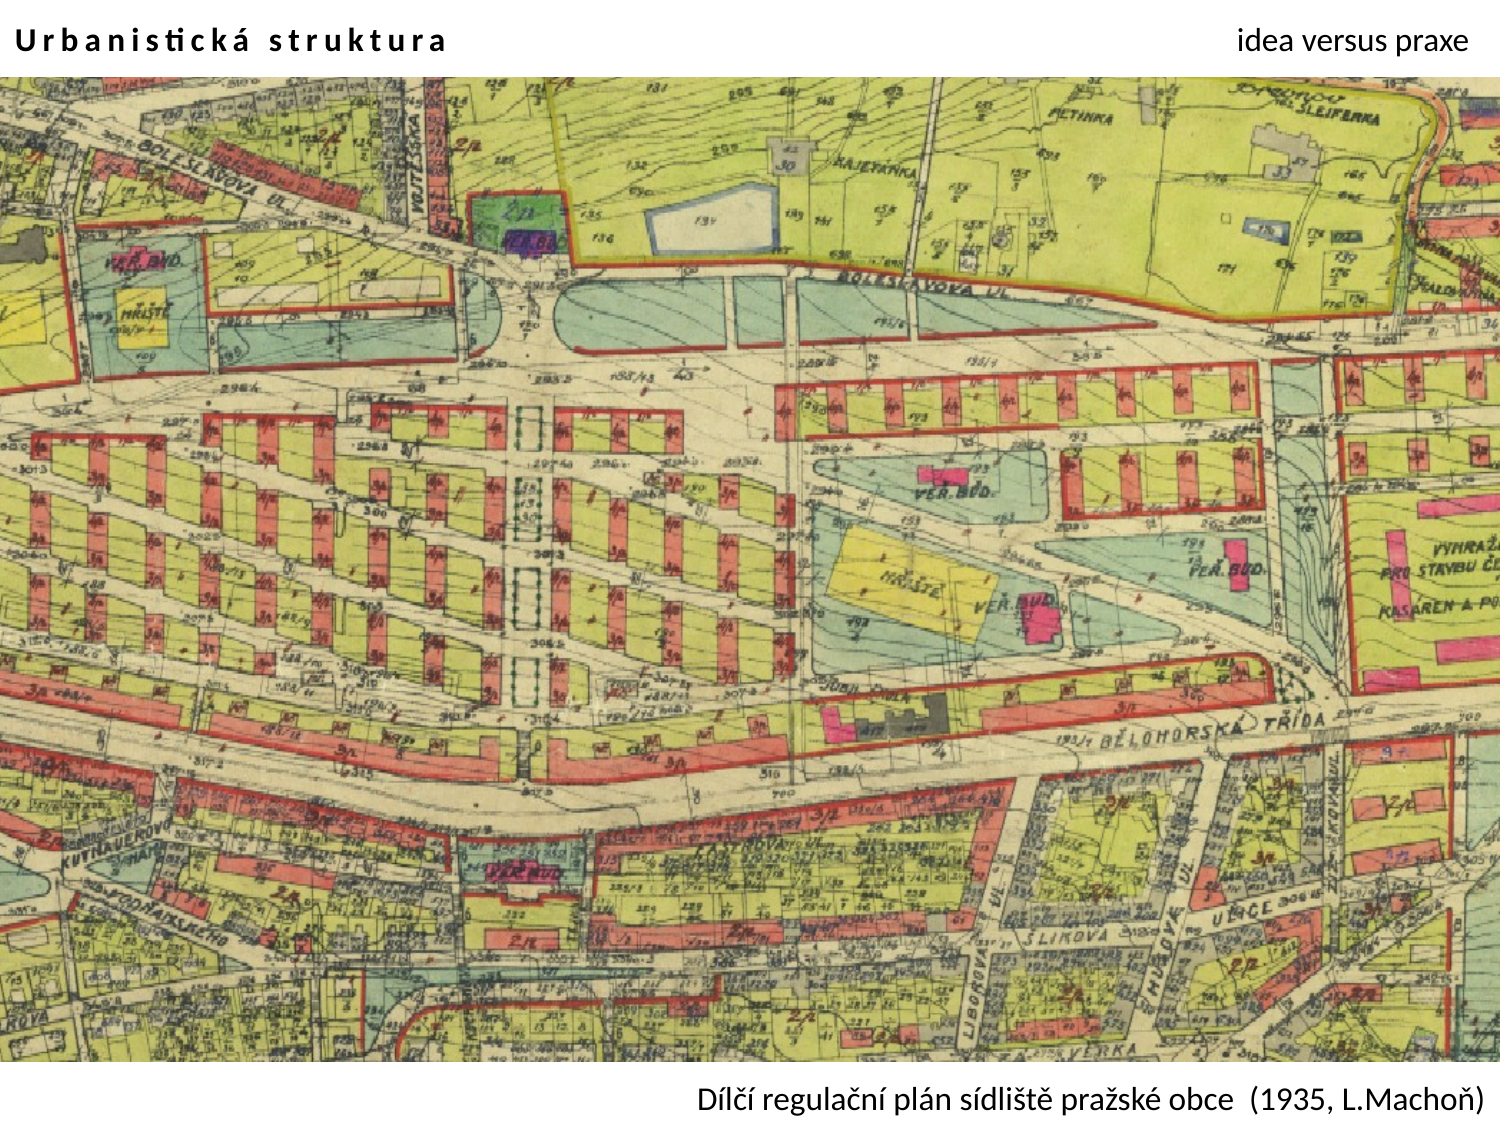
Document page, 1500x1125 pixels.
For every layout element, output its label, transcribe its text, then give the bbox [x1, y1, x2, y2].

text_box Urbanistická struktura idea versus praxe [0, 10, 1500, 77]
text_box Dílčí regulační plán sídliště pražské obce (1935, L.Machoň) [1, 1069, 1500, 1125]
picture [0, 77, 1500, 1063]
